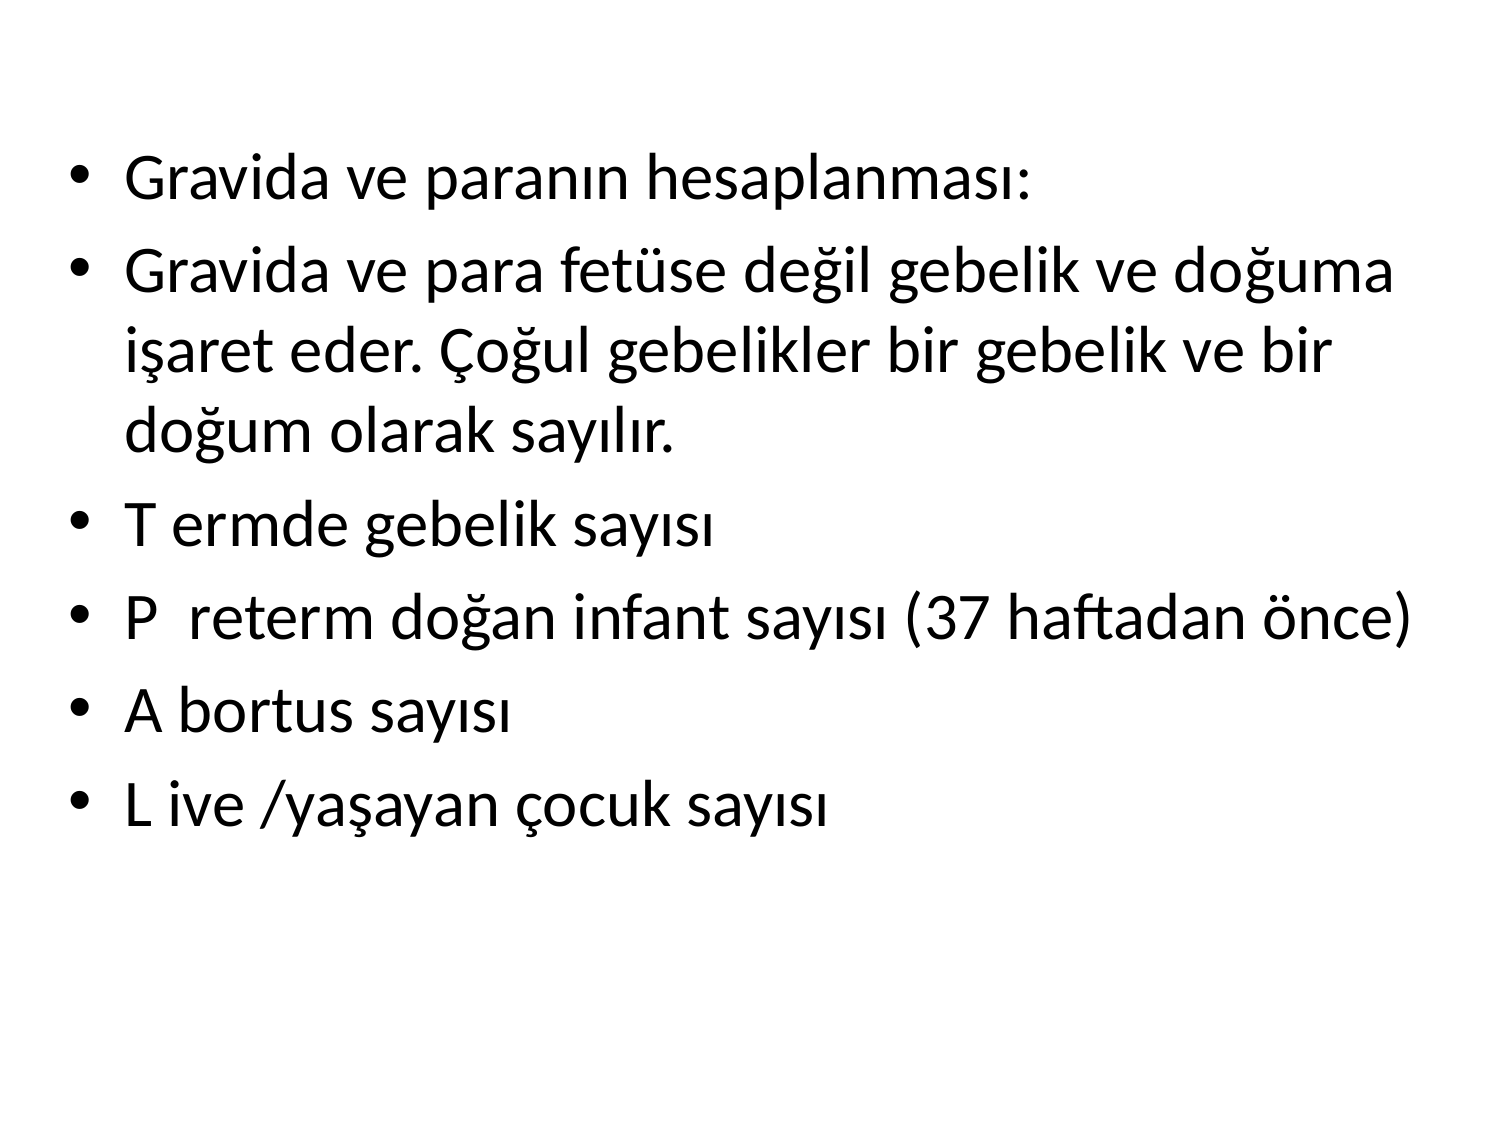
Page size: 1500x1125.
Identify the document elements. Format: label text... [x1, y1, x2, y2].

list Gravida ve paranın hesaplanması: Gravida ve para fetüse değil gebelik ve doğuma işaret eder. Çoğul gebelikler bir gebelik ve bir doğum olarak sayılır. T ermde gebelik sayısı P reterm doğan infant sayısı (37 haftadan önce) A bortus sayısı L ive /yaşayan çocuk sayısı [53, 125, 1447, 1005]
